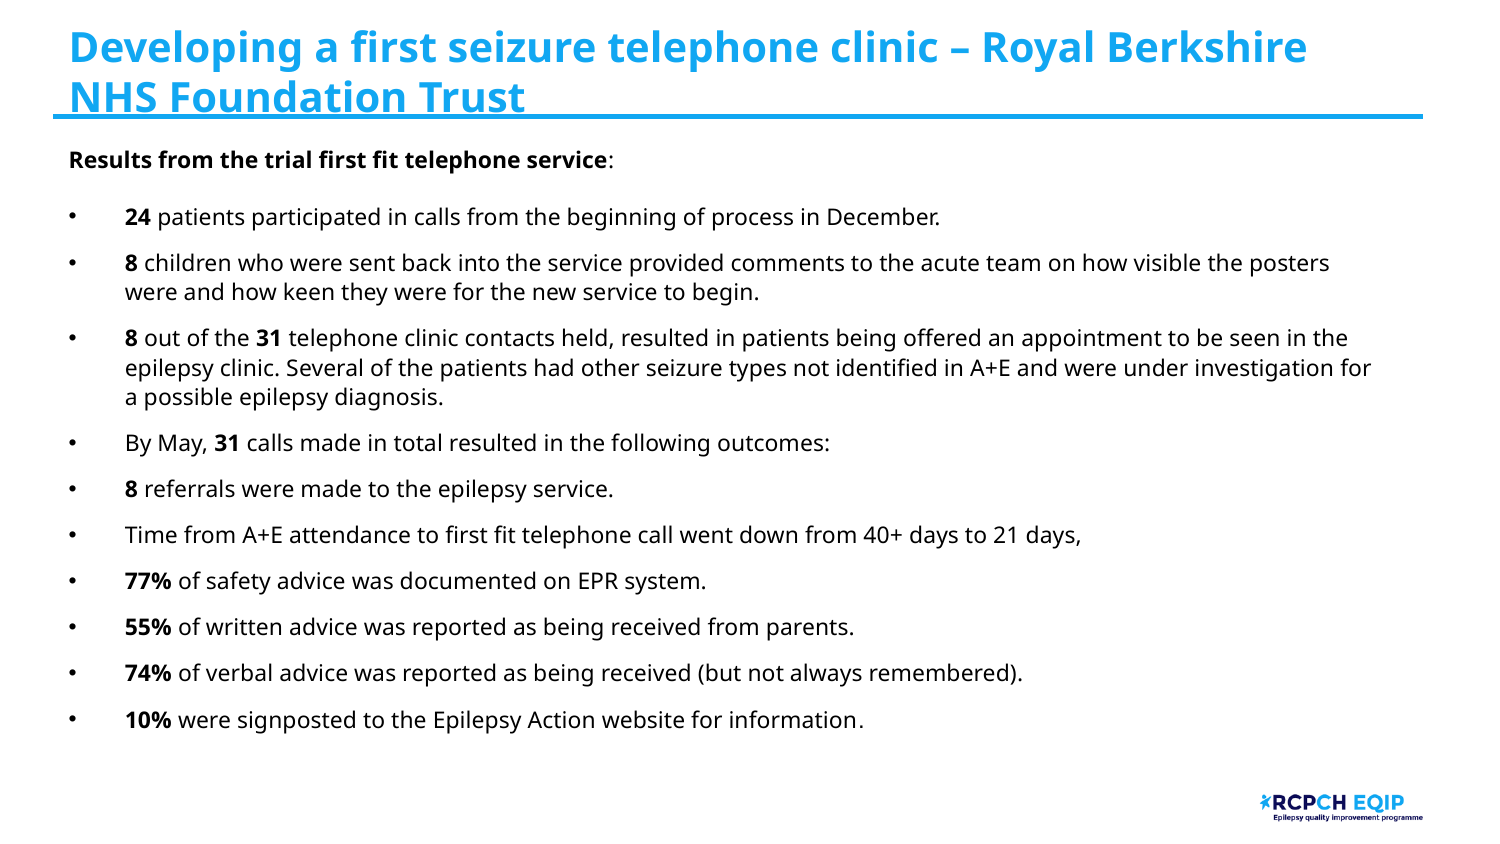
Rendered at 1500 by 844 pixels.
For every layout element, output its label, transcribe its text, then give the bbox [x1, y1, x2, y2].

picture [1250, 787, 1427, 826]
title Developing a first seizure telephone clinic – Royal Berkshire NHS Foundation Trust [53, 32, 1388, 111]
text_box Results from the trial first fit telephone service: 24 patients participated in calls from the beginning of process in December. 8 children who were sent back into the service provided comments to the acute team on how visible the posters were and how keen they were for the new service to begin. 8 out of the 31 telephone clinic contacts held, resulted in patients being offered an appointment to be seen in the epilepsy clinic. Several of the patients had other seizure types not identified in A+E and were under investigation for a possible epilepsy diagnosis. By May, 31 calls made in total resulted in the following outcomes: 8 referrals were made to the epilepsy service. Time from A+E attendance to first fit telephone call went down from 40+ days to 21 days, 77% of safety advice was documented on EPR system. 55% of written advice was reported as being received from parents. 74% of verbal advice was reported as being received (but not always remembered). 10% were signposted to the Epilepsy Action website for information. [53, 138, 1389, 785]
